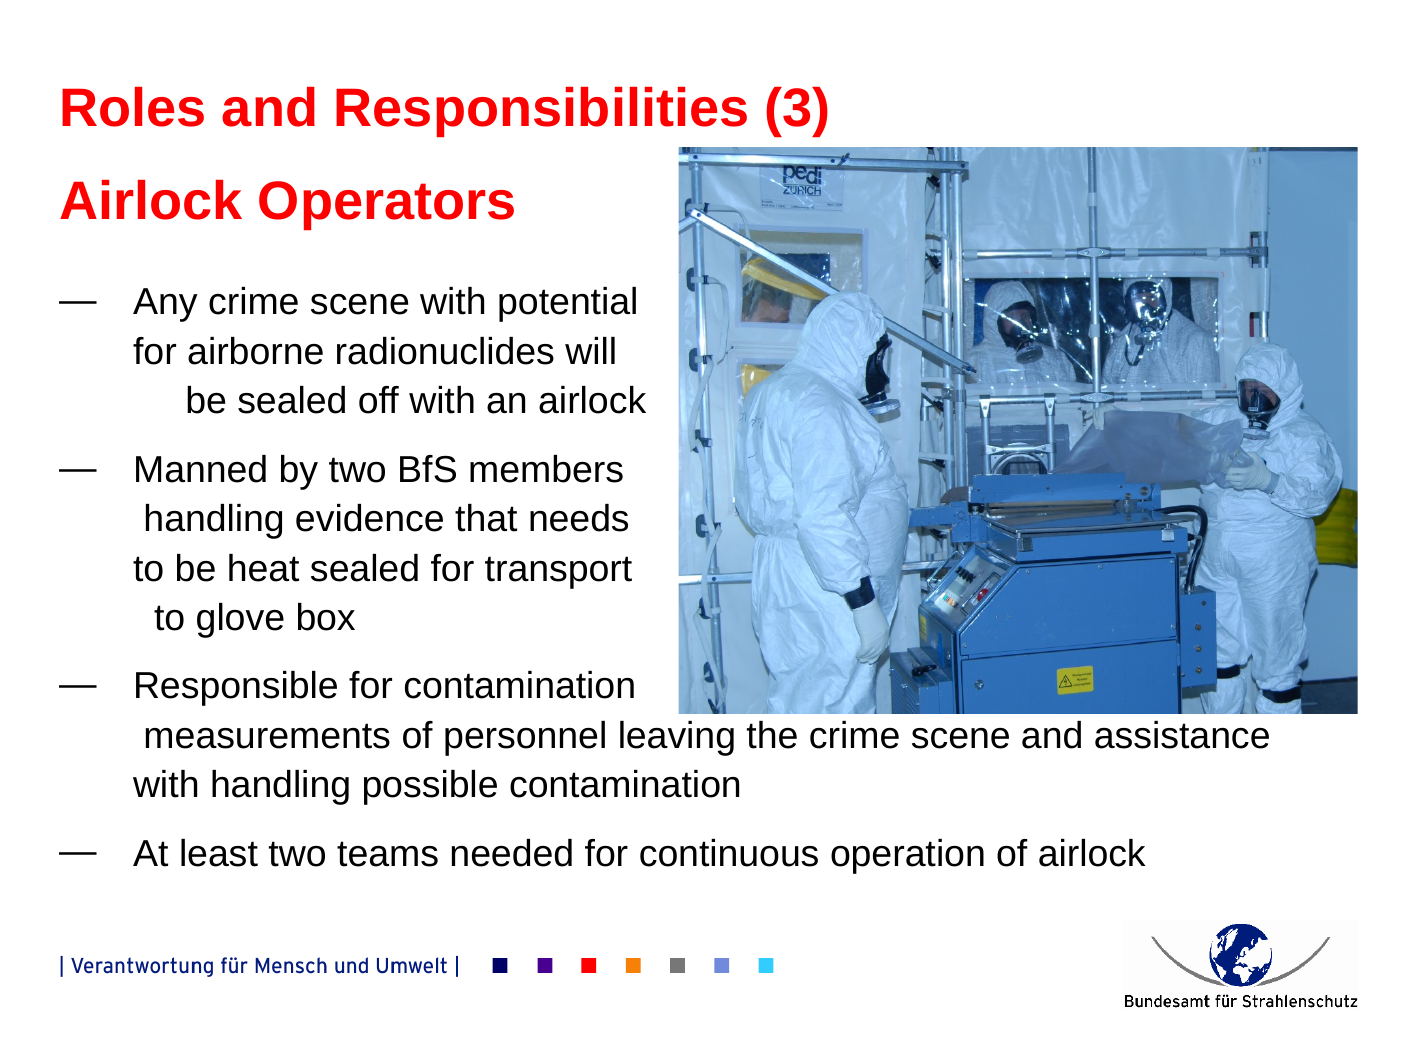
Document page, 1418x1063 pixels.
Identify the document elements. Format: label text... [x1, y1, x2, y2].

list Roles and Responsibilities (3) Airlock Operators [59, 59, 1358, 237]
picture [1123, 920, 1358, 1010]
text_box Any crime scene with potential for airborne radionuclides will be sealed off with an airlock Manned by two BfS members handling evidence that needs to be heat sealed for transport to glove box Responsible for contamination measurements of personnel leaving the crime scene and assistance with handling possible contamination At least two teams needed for continuous operation of airlock [59, 265, 1358, 886]
picture [678, 147, 1358, 714]
